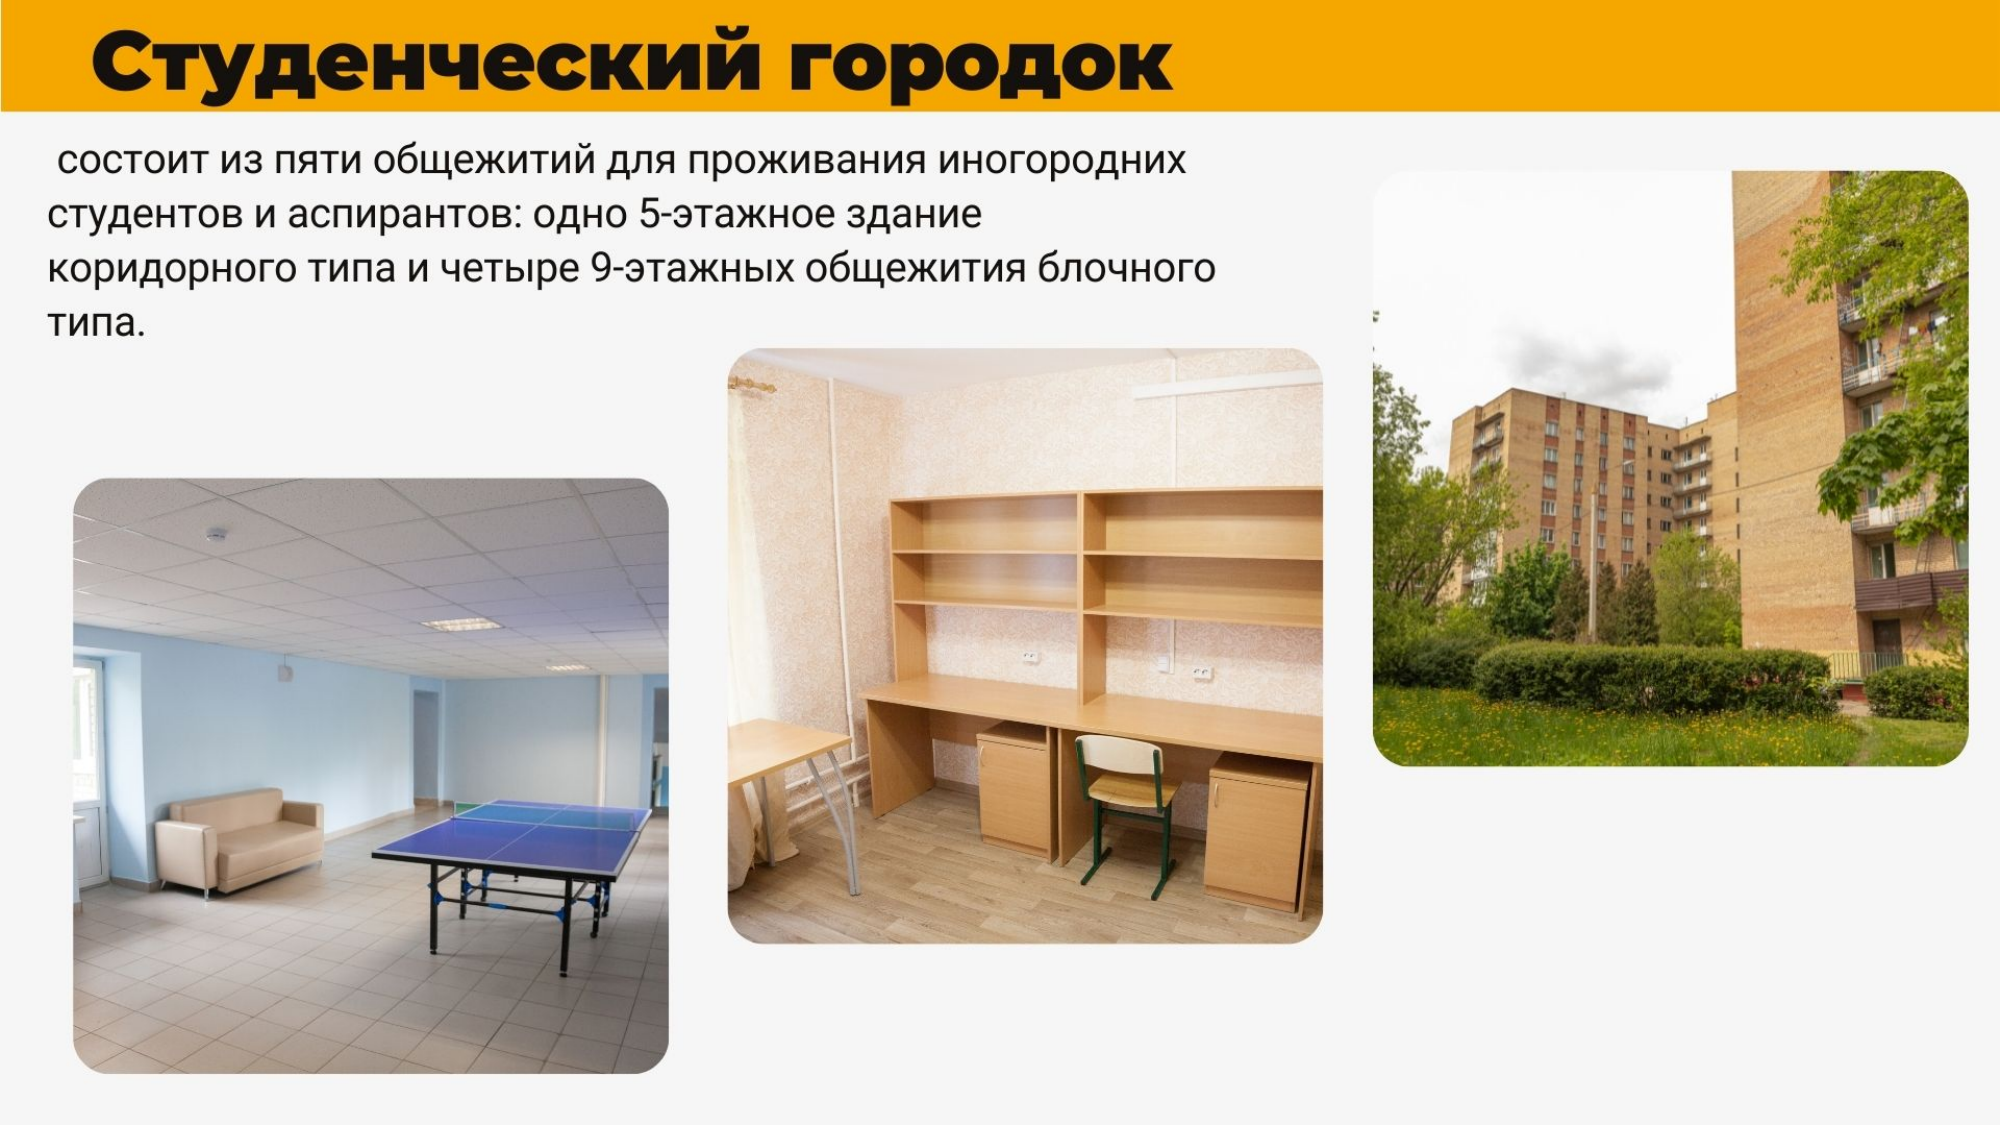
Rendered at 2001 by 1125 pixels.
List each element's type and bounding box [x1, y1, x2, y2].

list [0, 0, 2000, 1125]
